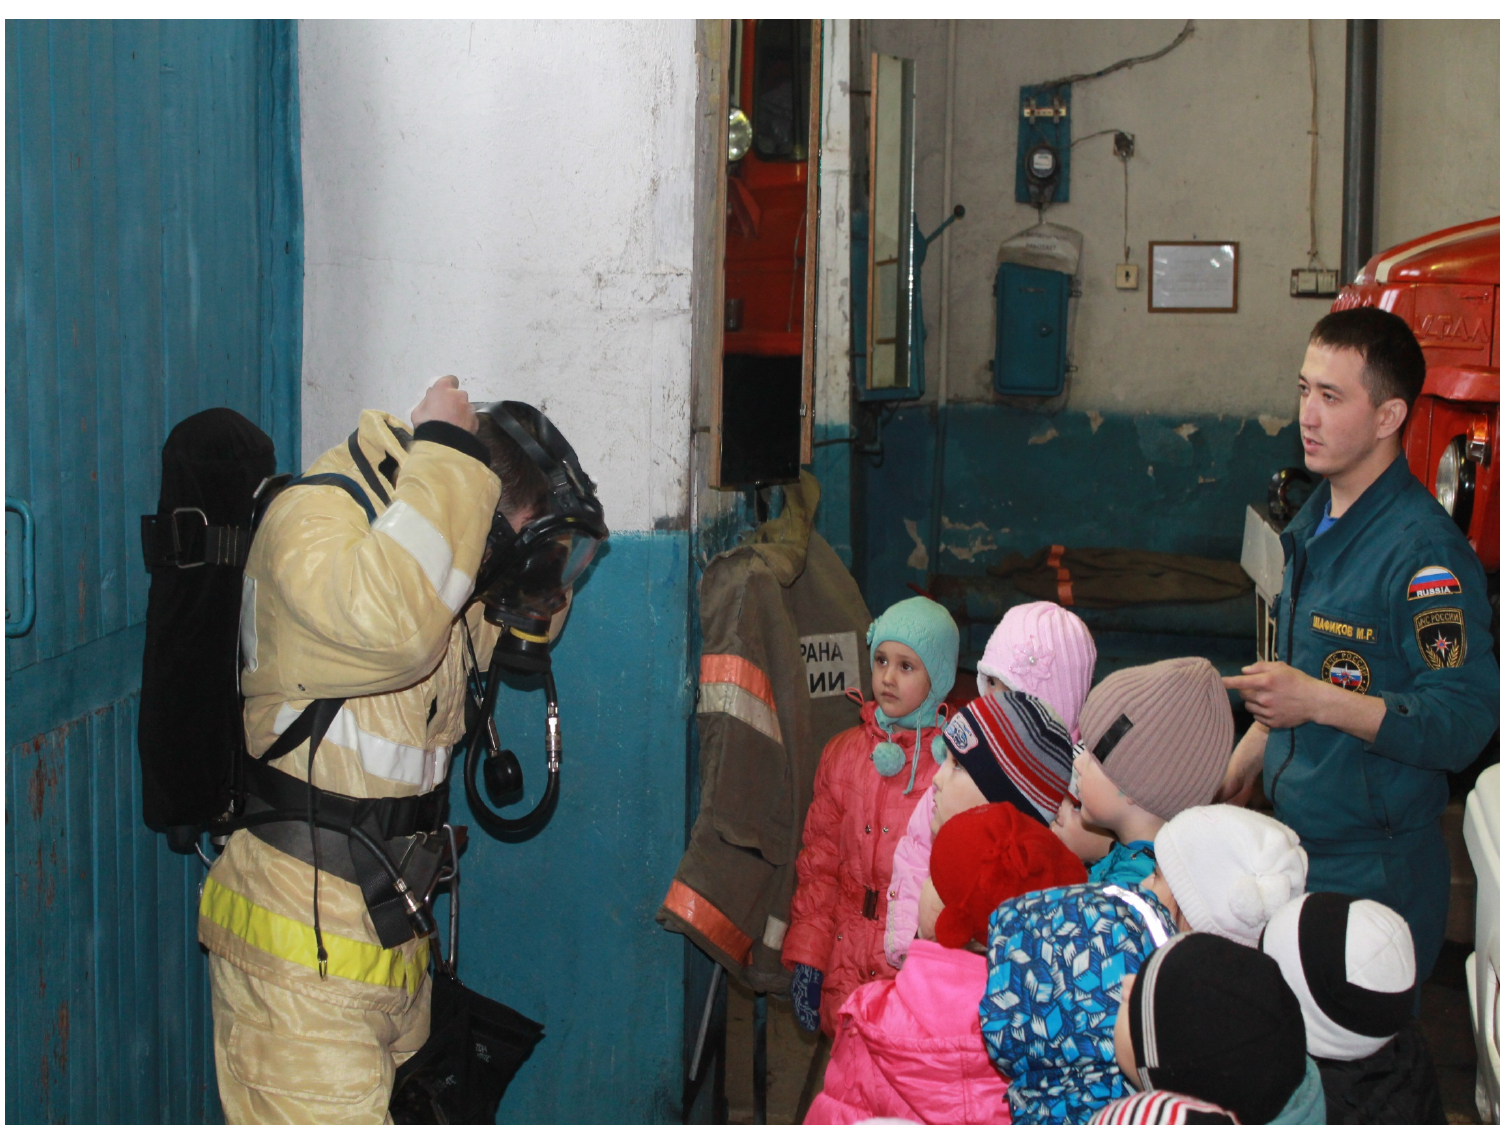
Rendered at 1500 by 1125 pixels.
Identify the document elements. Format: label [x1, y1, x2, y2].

list [4, 18, 1500, 1125]
